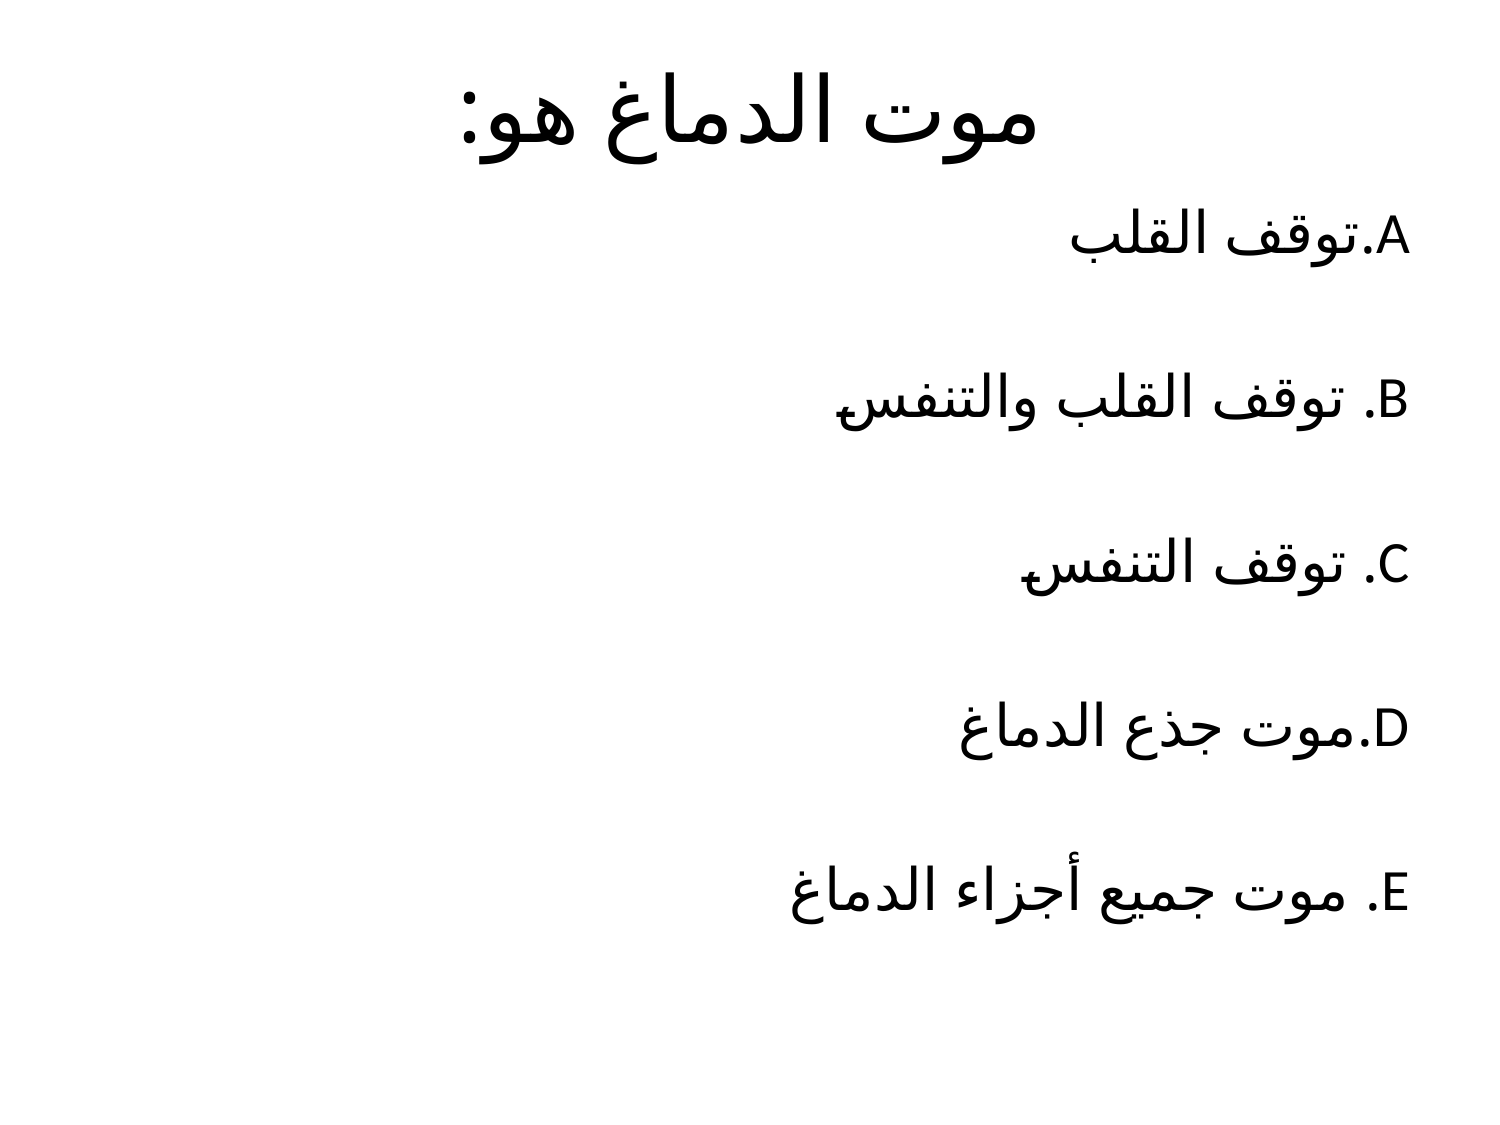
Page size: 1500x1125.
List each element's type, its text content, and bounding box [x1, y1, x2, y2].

title موت الدماغ هو: [75, 12, 1425, 187]
list A.توقف القلب B. توقف القلب والتنفس C. توقف التنفس D.موت جذع الدماغ E. موت جميع أجزاء الدماغ [75, 187, 1425, 930]
